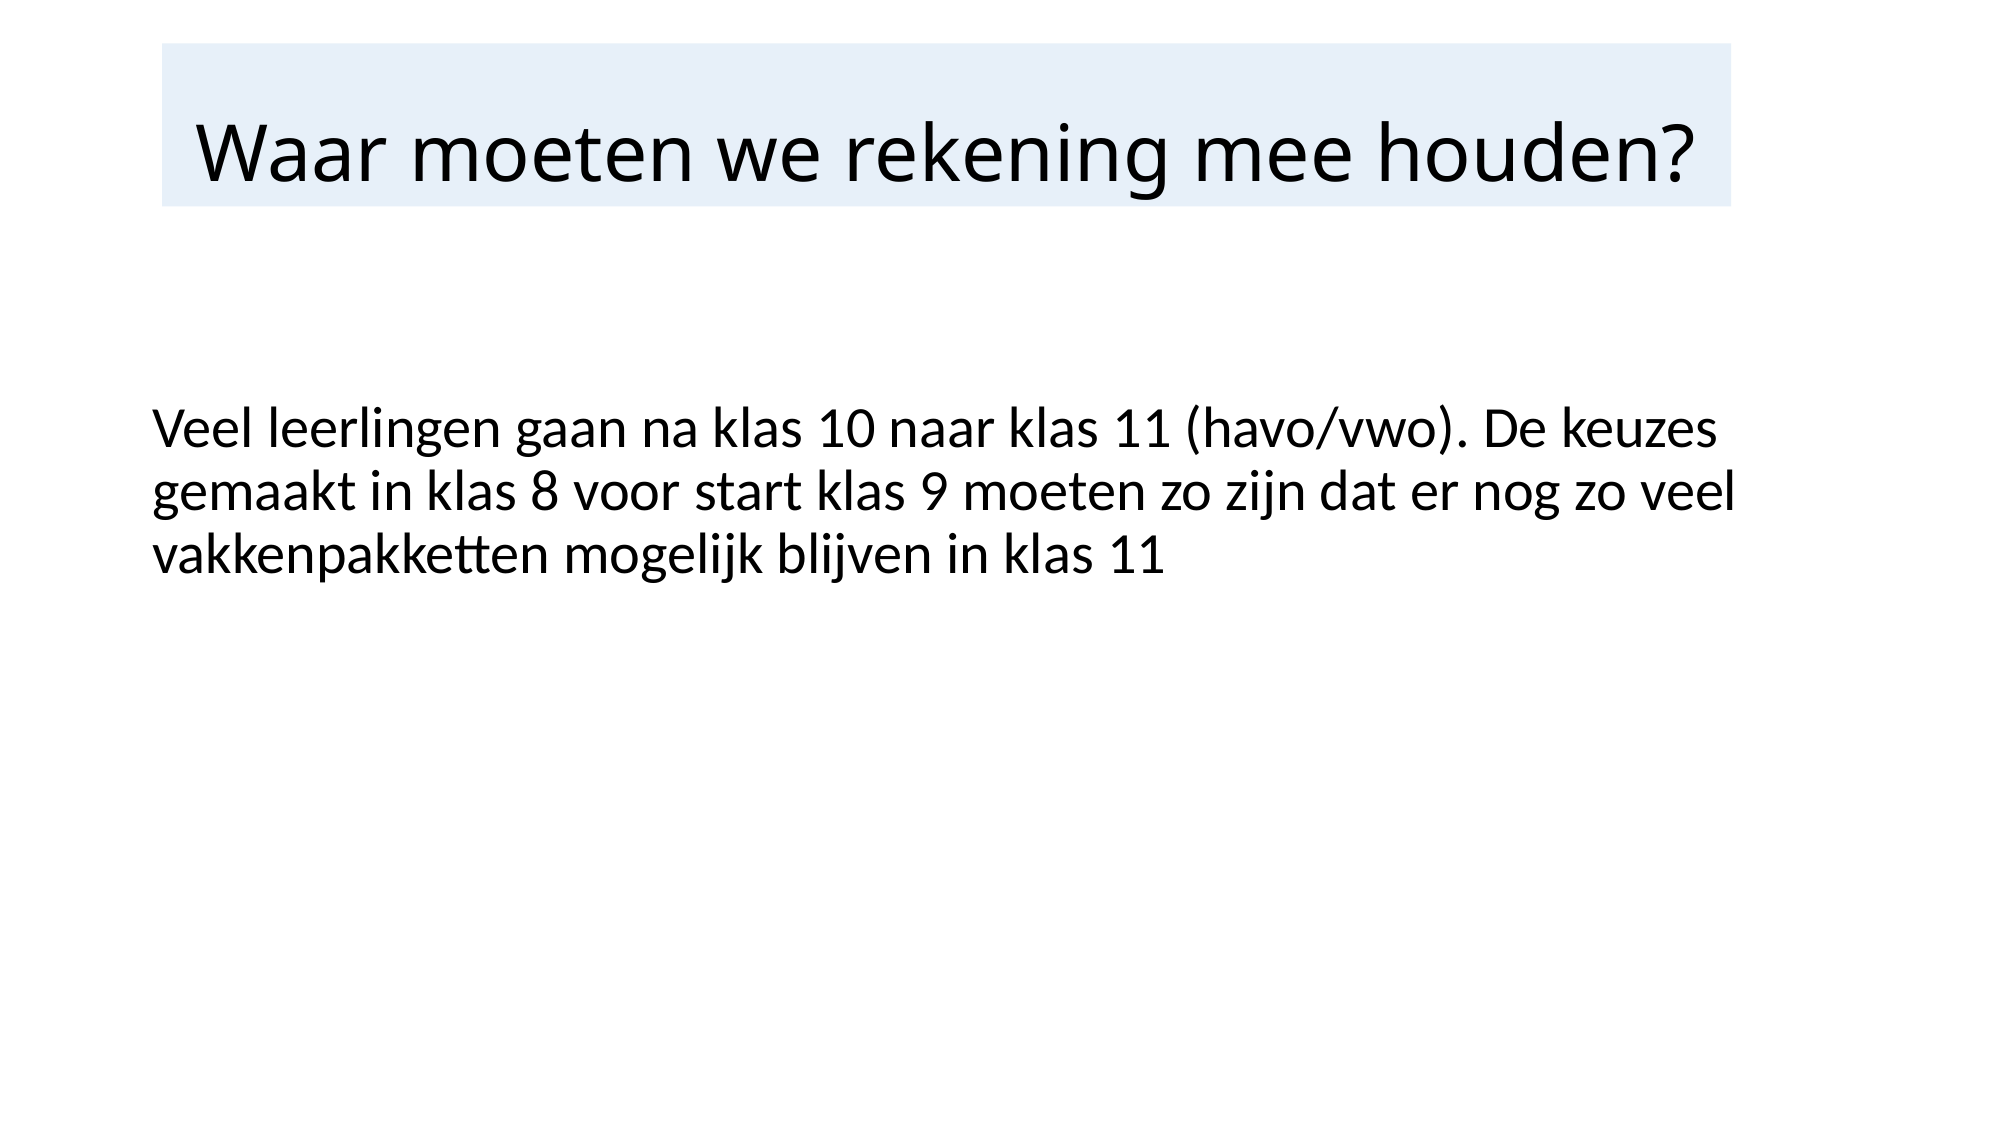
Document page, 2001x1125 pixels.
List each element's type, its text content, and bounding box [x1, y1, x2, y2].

list Veel leerlingen gaan na klas 10 naar klas 11 (havo/vwo). De keuzes gemaakt in klas 8 voor start klas 9 moeten zo zijn dat er nog zo veel vakkenpakketten mogelijk blijven in klas 11 [137, 299, 1863, 1014]
text_box Waar moeten we rekening mee houden? [162, 43, 1732, 207]
